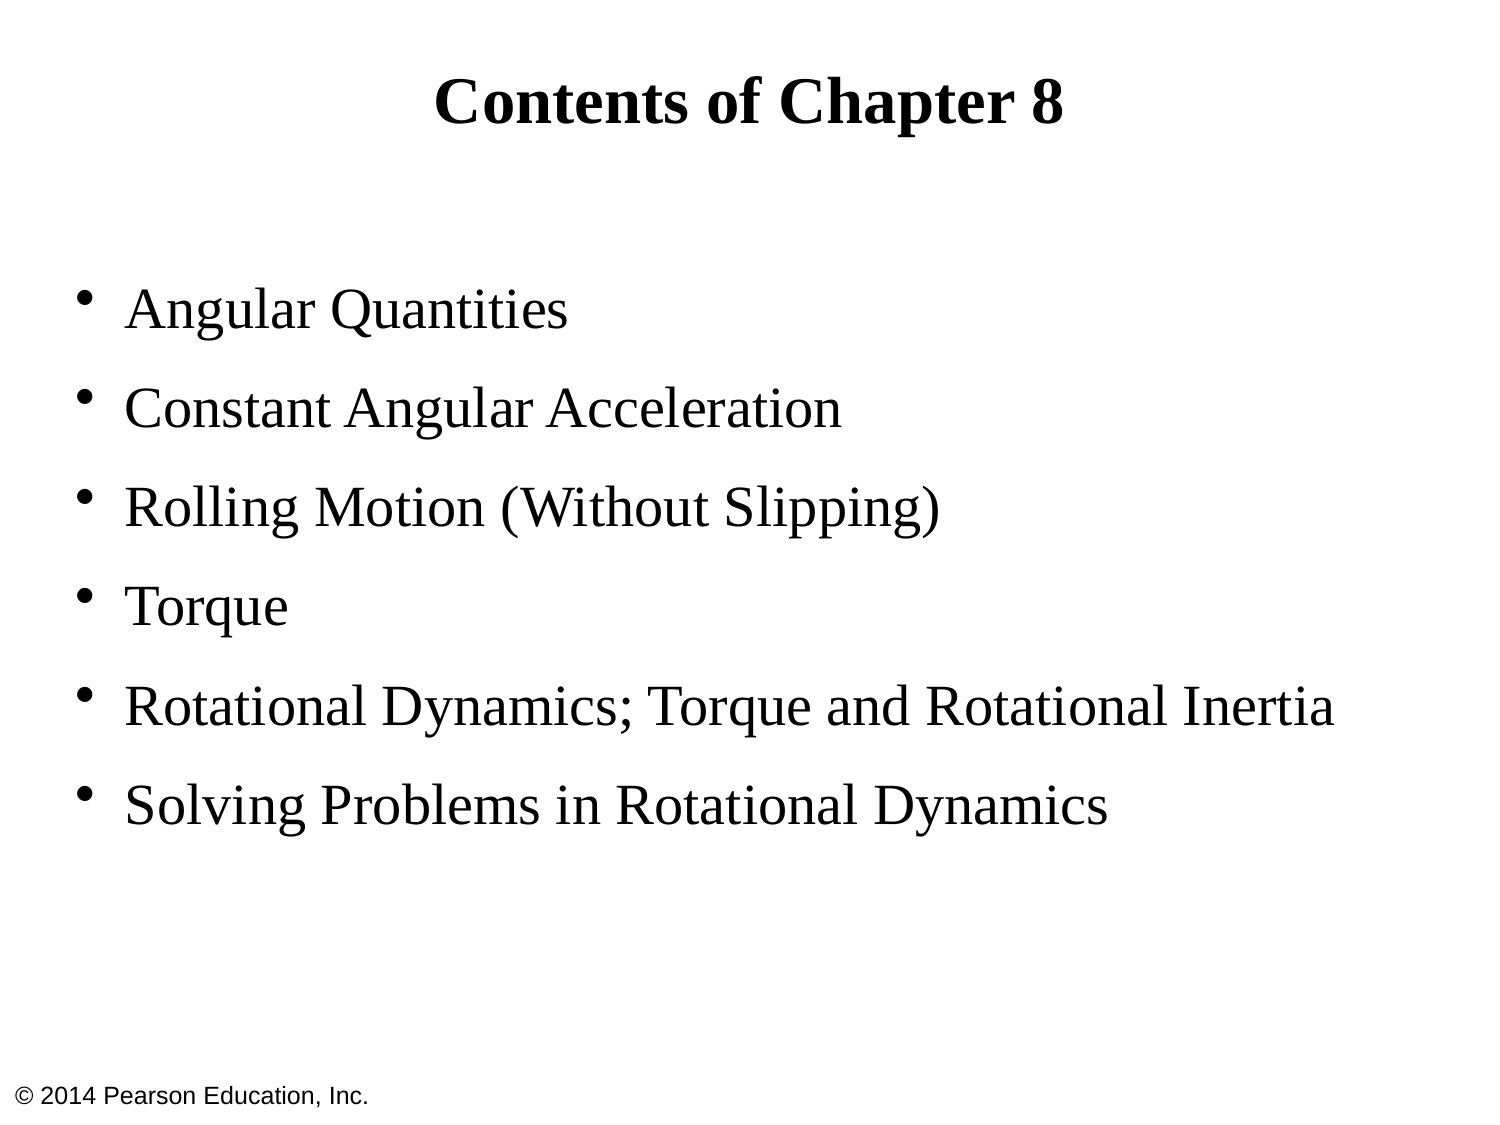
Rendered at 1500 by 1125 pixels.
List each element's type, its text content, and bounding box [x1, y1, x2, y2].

slide_number © 2014 Pearson Education, Inc. [0, 1065, 401, 1125]
list Angular Quantities Constant Angular Acceleration Rolling Motion (Without Slipping) Torque Rotational Dynamics; Torque and Rotational Inertia Solving Problems in Rotational Dynamics [75, 262, 1488, 1066]
title Contents of Chapter 8 [75, 2, 1425, 191]
